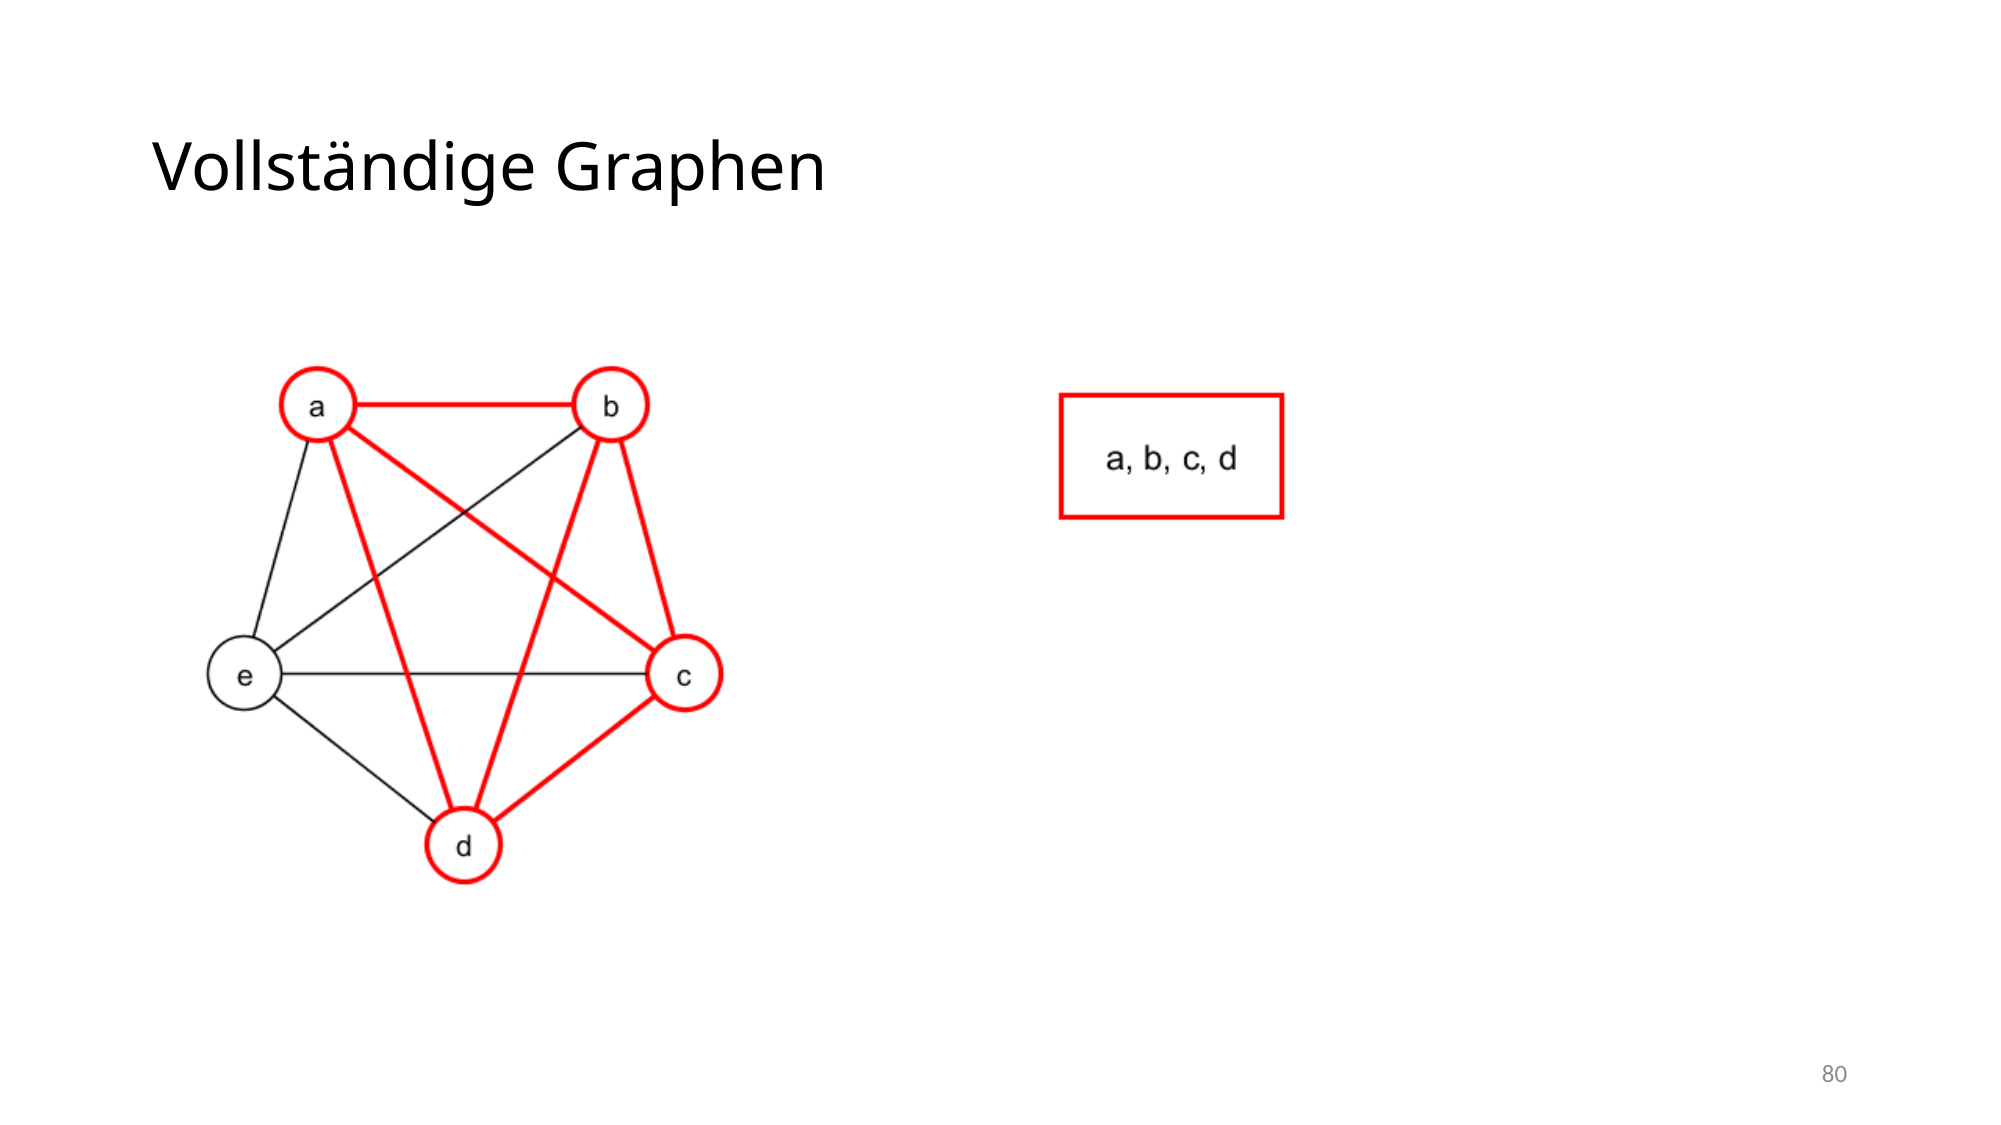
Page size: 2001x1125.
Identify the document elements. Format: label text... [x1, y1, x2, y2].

title Vollständige Graphen [137, 59, 1863, 278]
picture [137, 329, 758, 909]
slide_number 80 [1412, 1042, 1863, 1103]
picture [1042, 329, 1783, 909]
